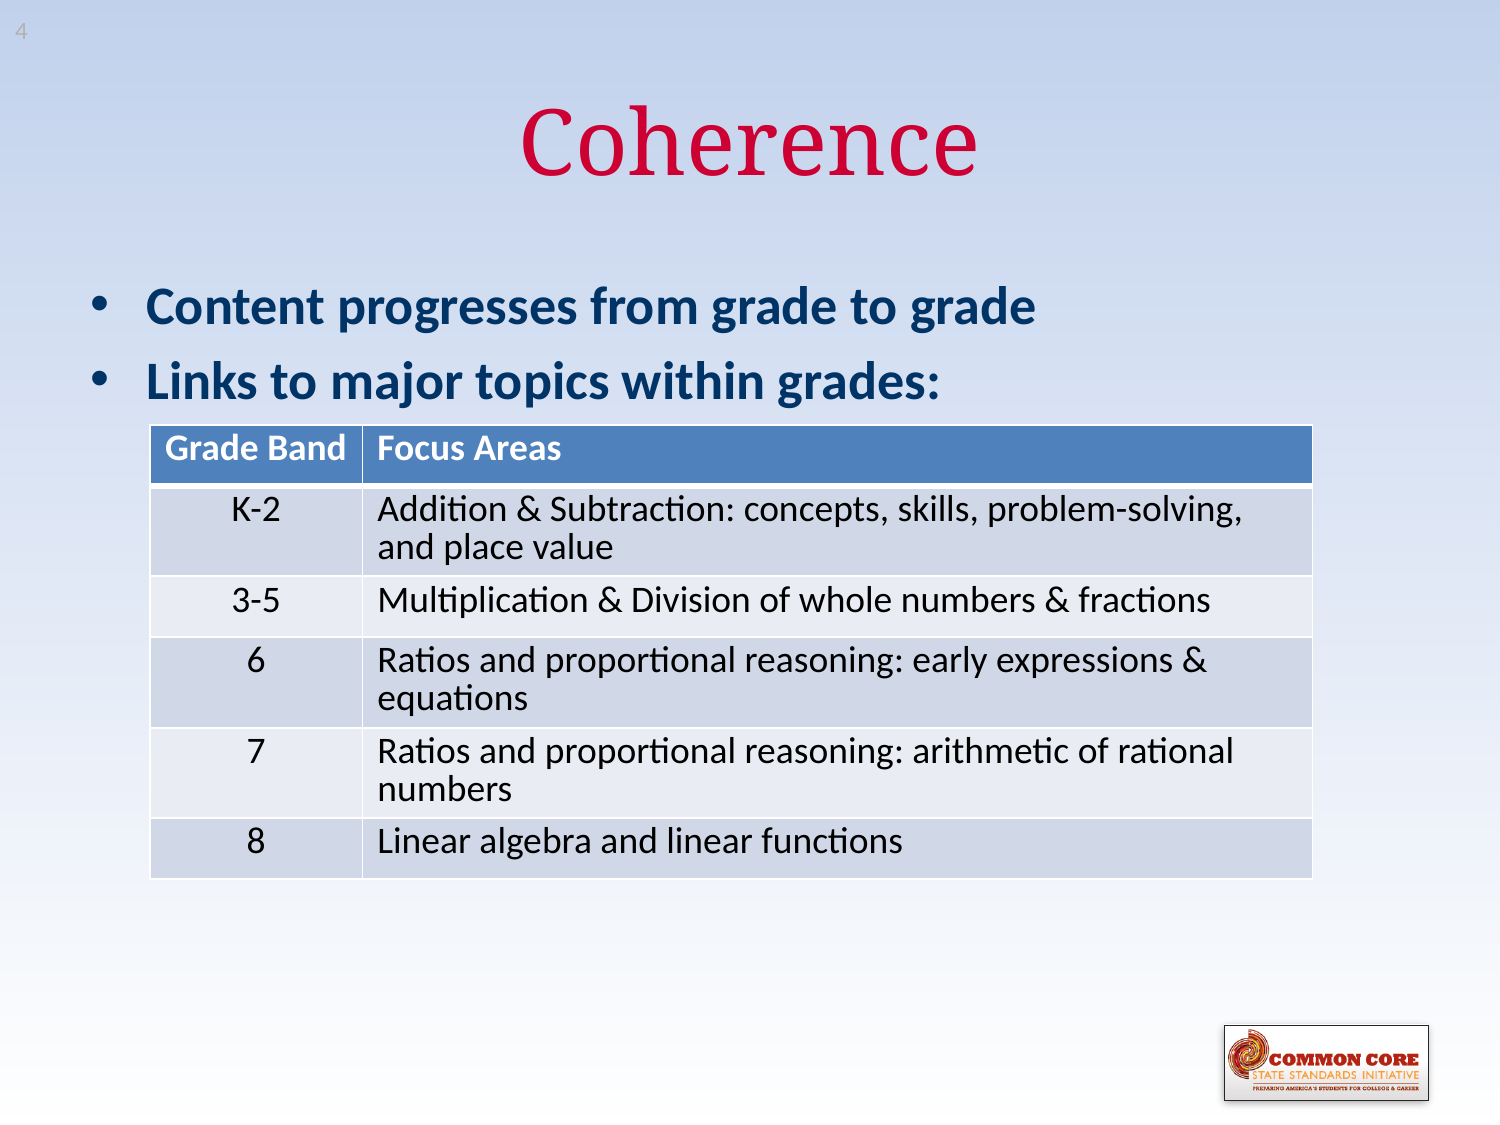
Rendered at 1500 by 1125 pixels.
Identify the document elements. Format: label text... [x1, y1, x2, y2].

list Content progresses from grade to grade Links to major topics within grades: [75, 262, 1425, 1005]
table_cell 3-5 [151, 577, 362, 636]
table_cell Linear algebra and linear functions [363, 819, 1312, 878]
table_cell Ratios and proportional reasoning: arithmetic of rational numbers [363, 729, 1312, 817]
table_cell K-2 [151, 489, 362, 575]
table_header Focus Areas [363, 426, 1312, 483]
table_header Grade Band [151, 426, 362, 483]
table_cell Addition & Subtraction: concepts, skills, problem-solving, and place value [363, 489, 1312, 575]
title Coherence [75, 45, 1425, 233]
table_cell 8 [151, 819, 362, 878]
table_cell Multiplication & Division of whole numbers & fractions [363, 577, 1312, 636]
table_cell 6 [151, 638, 362, 727]
slide_number 4 [0, 0, 350, 60]
table_cell Ratios and proportional reasoning: early expressions & equations [363, 638, 1312, 727]
table_cell 7 [151, 729, 362, 817]
picture [1225, 1026, 1428, 1100]
